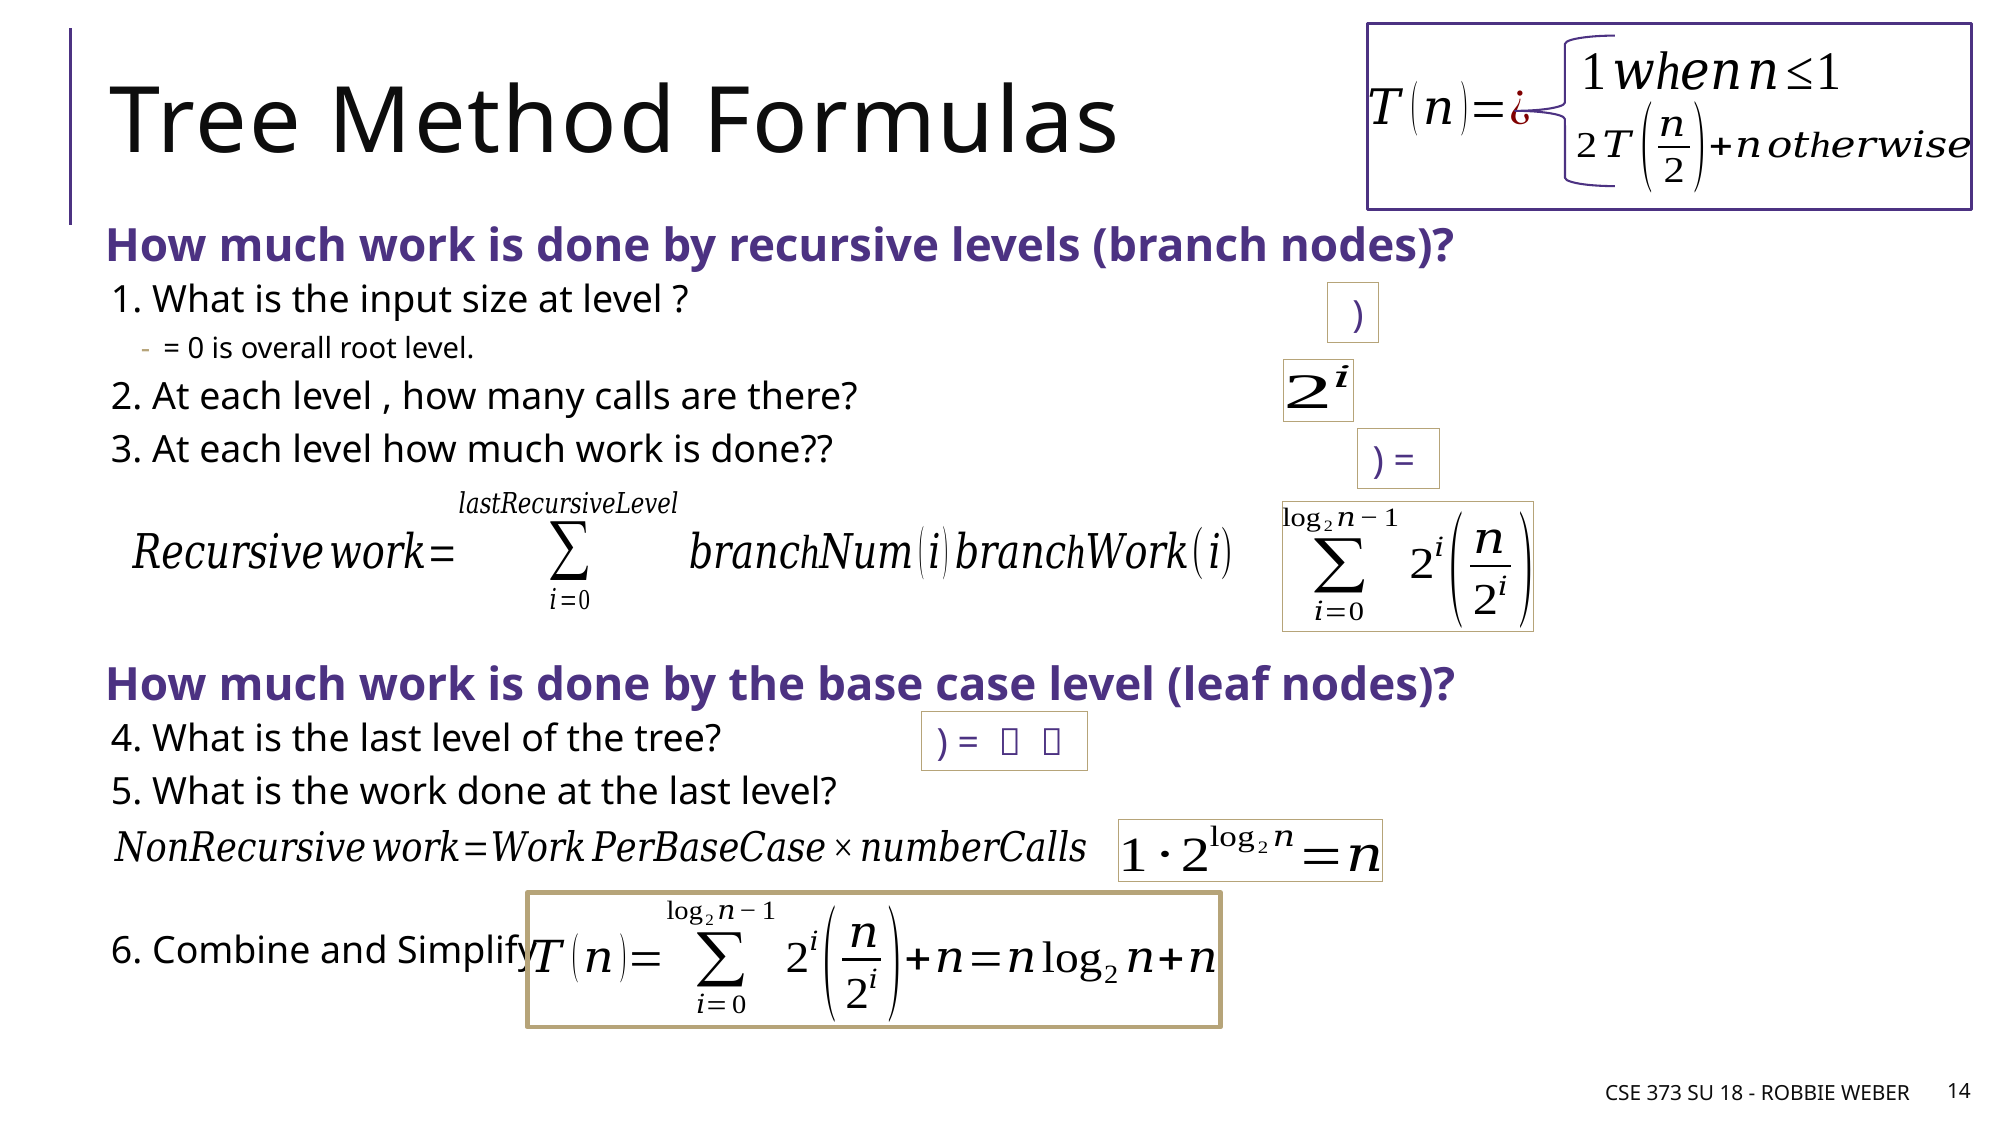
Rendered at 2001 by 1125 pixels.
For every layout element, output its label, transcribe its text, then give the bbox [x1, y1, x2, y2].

slide_number 14 [1916, 1069, 1986, 1115]
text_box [1367, 35, 1974, 196]
footer CSE 373 SU 18 - Robbie Weber [956, 1069, 1916, 1115]
text_box [1366, 203, 1973, 211]
text_box [1366, 22, 1973, 32]
title Tree Method Formulas [94, 43, 1366, 210]
